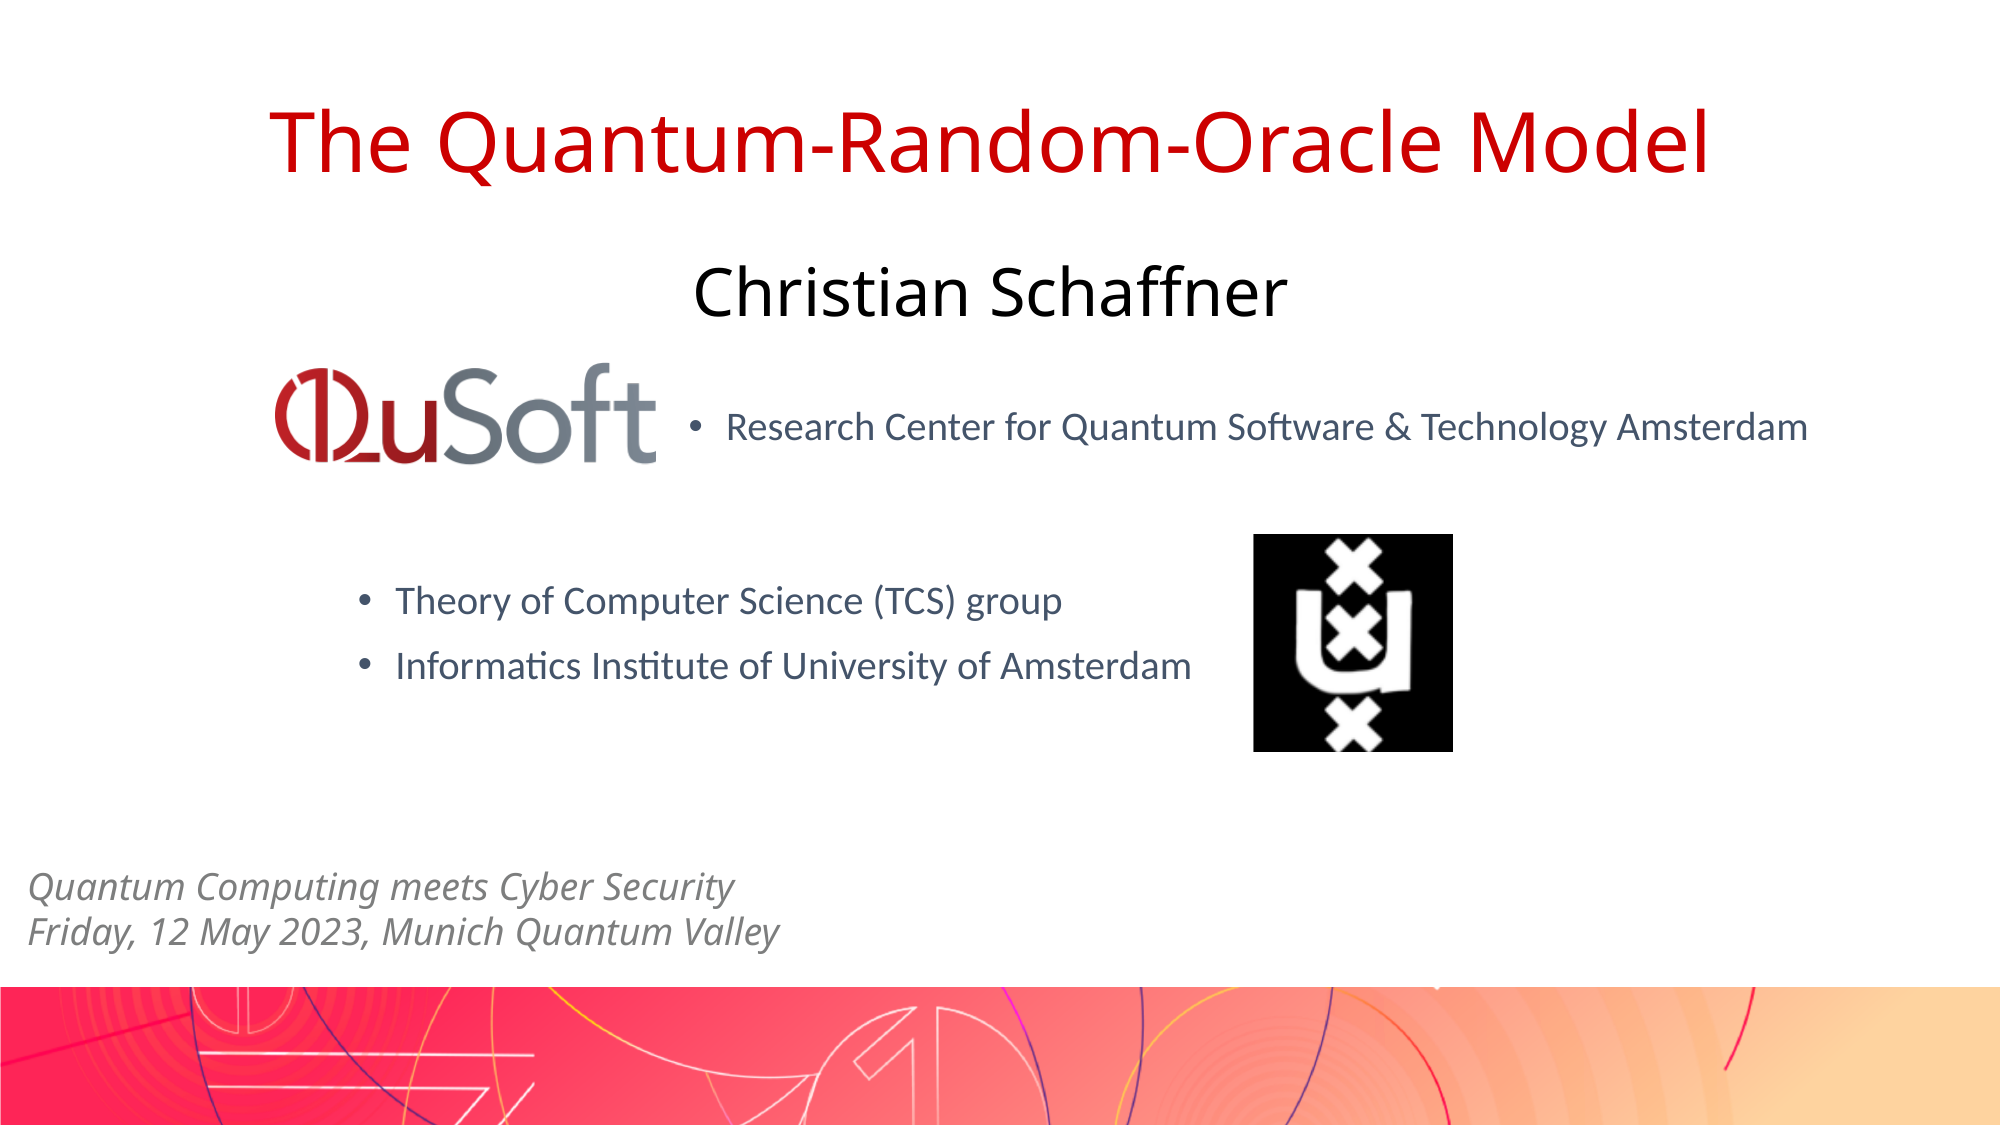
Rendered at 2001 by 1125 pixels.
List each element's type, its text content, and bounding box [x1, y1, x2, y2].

text_box Quantum Computing meets Cyber Security Friday, 12 May 2023, Munich Quantum Valley [12, 855, 795, 961]
picture [1252, 534, 1453, 752]
text_box Research Center for Quantum Software & Technology Amsterdam Theory of Computer Science (TCS) group Informatics Institute of University of Amsterdam [342, 311, 1825, 830]
text_box The Quantum-Random-Oracle Model Christian Schaffner [249, 82, 1732, 337]
picture [0, 987, 2000, 1125]
picture [274, 362, 657, 470]
